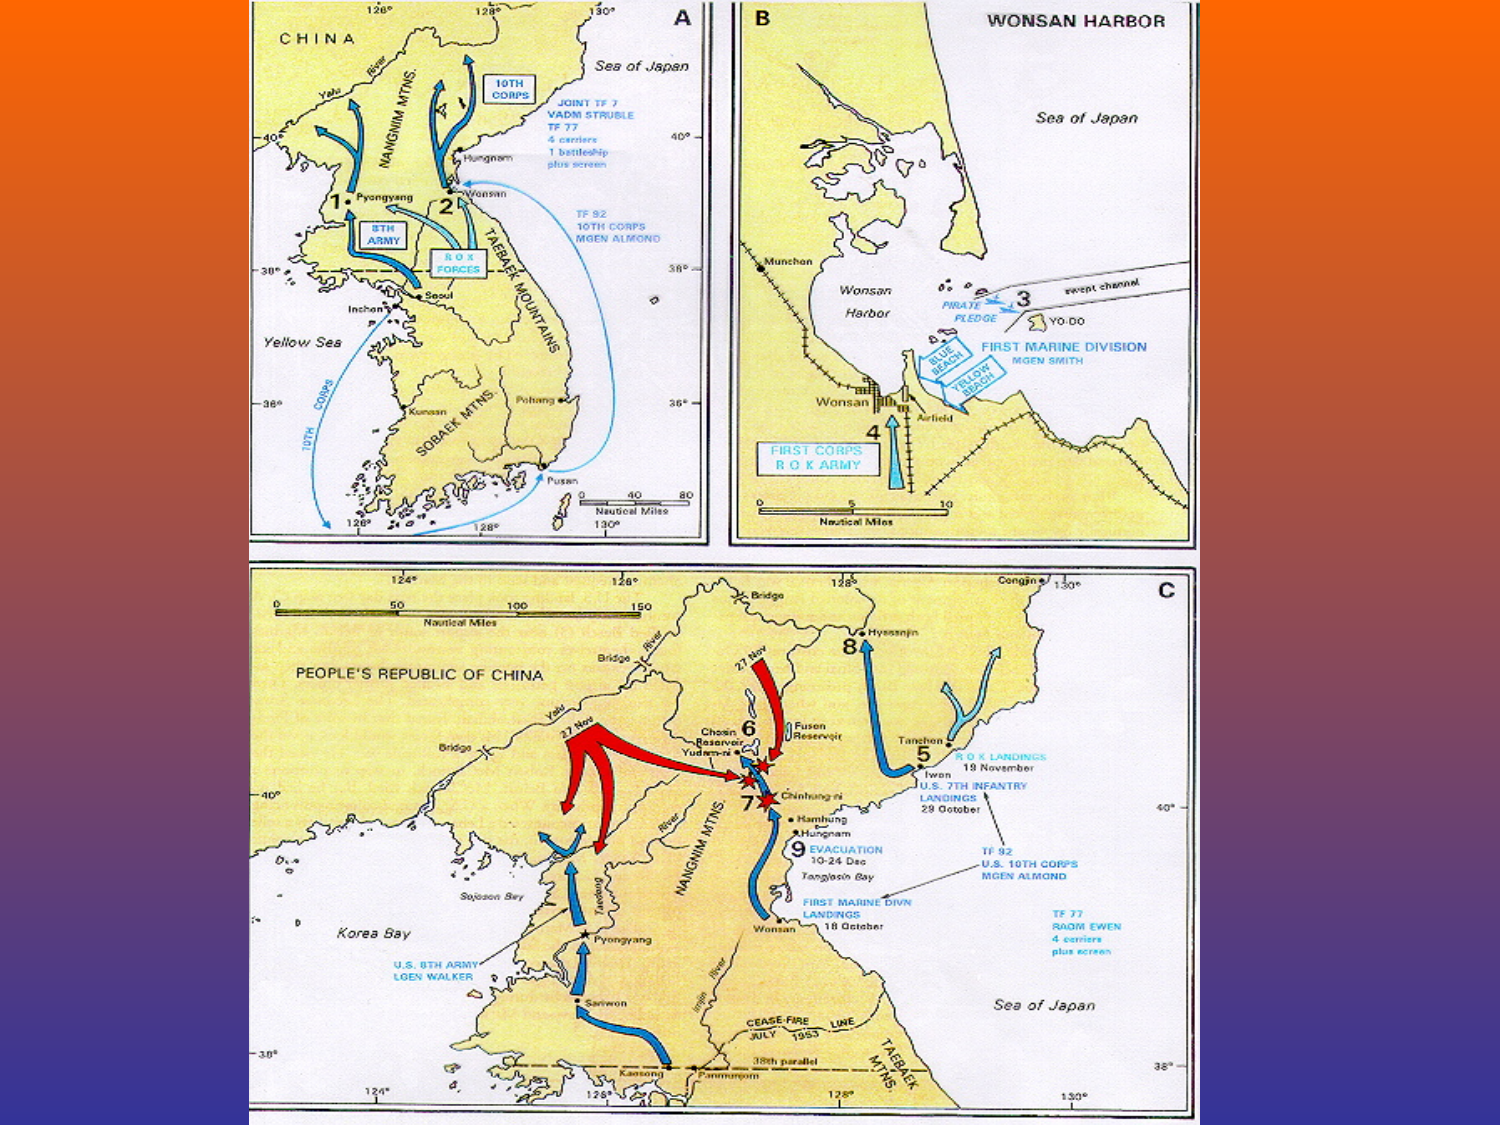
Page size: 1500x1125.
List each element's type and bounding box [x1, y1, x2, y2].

picture [249, 0, 1201, 1125]
